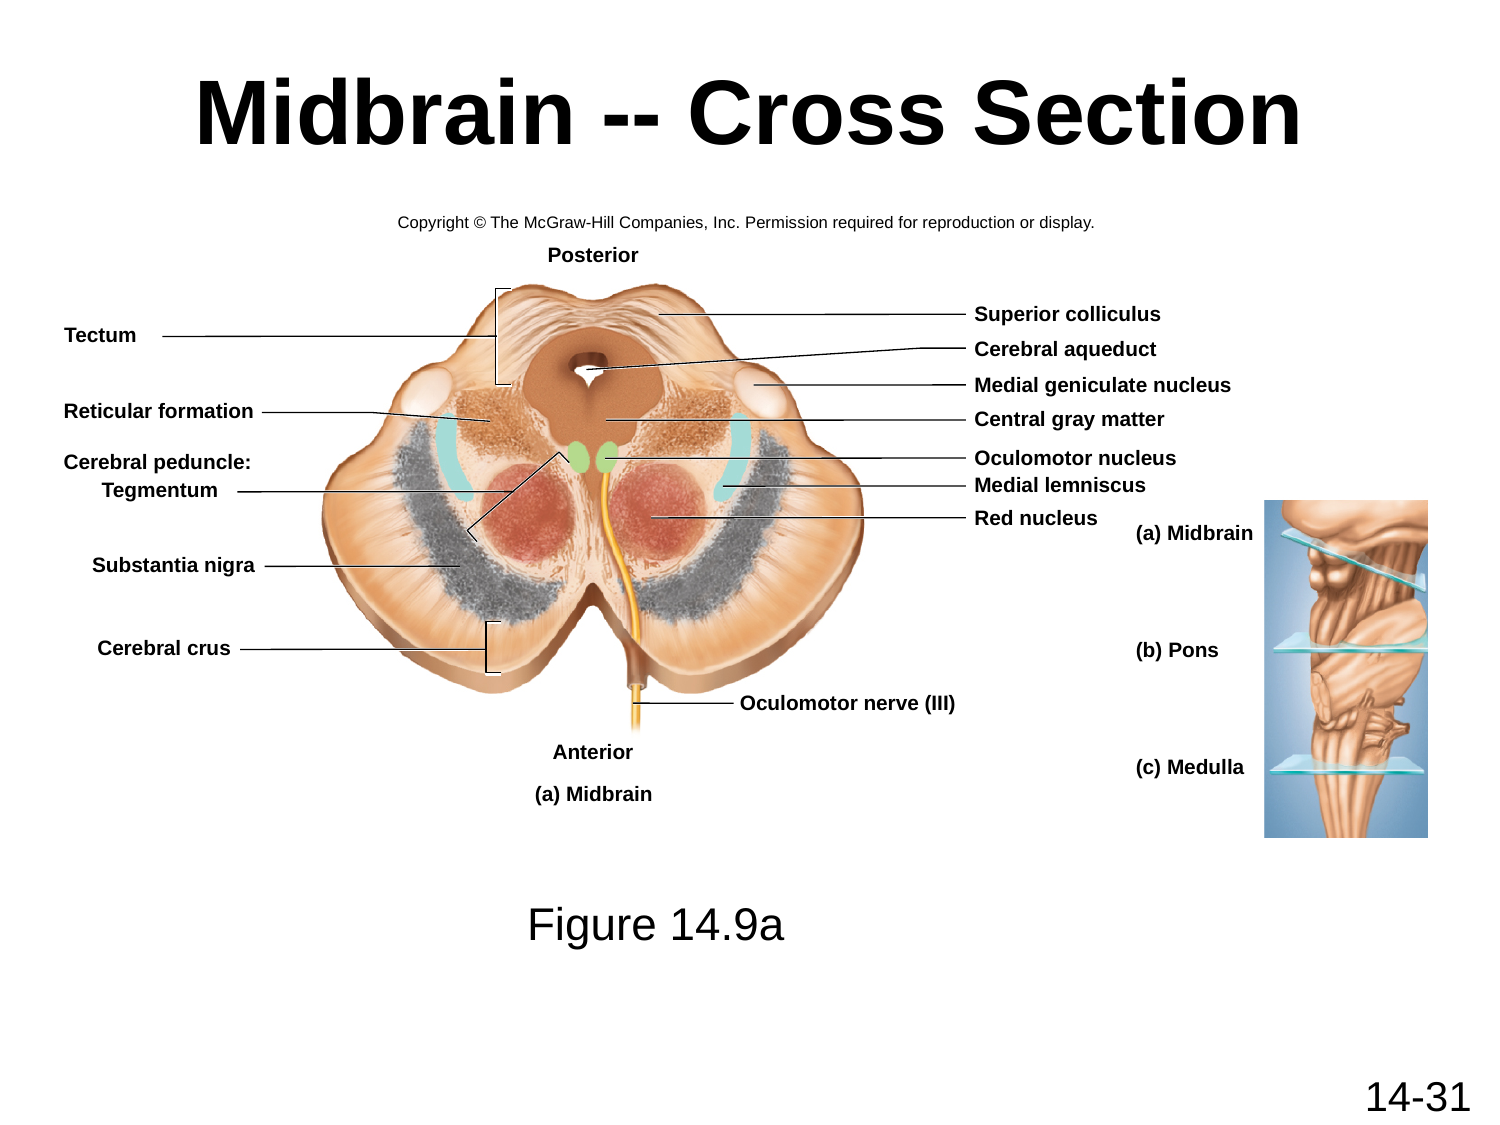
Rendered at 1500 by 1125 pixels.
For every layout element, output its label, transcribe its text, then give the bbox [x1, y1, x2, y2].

slide_number 14-31 [1350, 1062, 1488, 1125]
picture [310, 279, 1430, 840]
text_box Tectum [64, 321, 137, 347]
text_box Cerebral peduncle: [63, 448, 252, 474]
text_box Tegmentum [101, 476, 219, 502]
text_box Posterior [547, 241, 639, 267]
text_box Substantia nigra [92, 551, 255, 577]
text_box Reticular formation [63, 397, 255, 423]
title Midbrain -- Cross Section [0, 13, 1500, 202]
text_box Figure 14.9a [512, 887, 823, 958]
text_box Cerebral crus [97, 634, 231, 660]
text_box Copyright © The McGraw-Hill Companies, Inc. Permission required for reproduction or display. [240, 204, 1254, 240]
